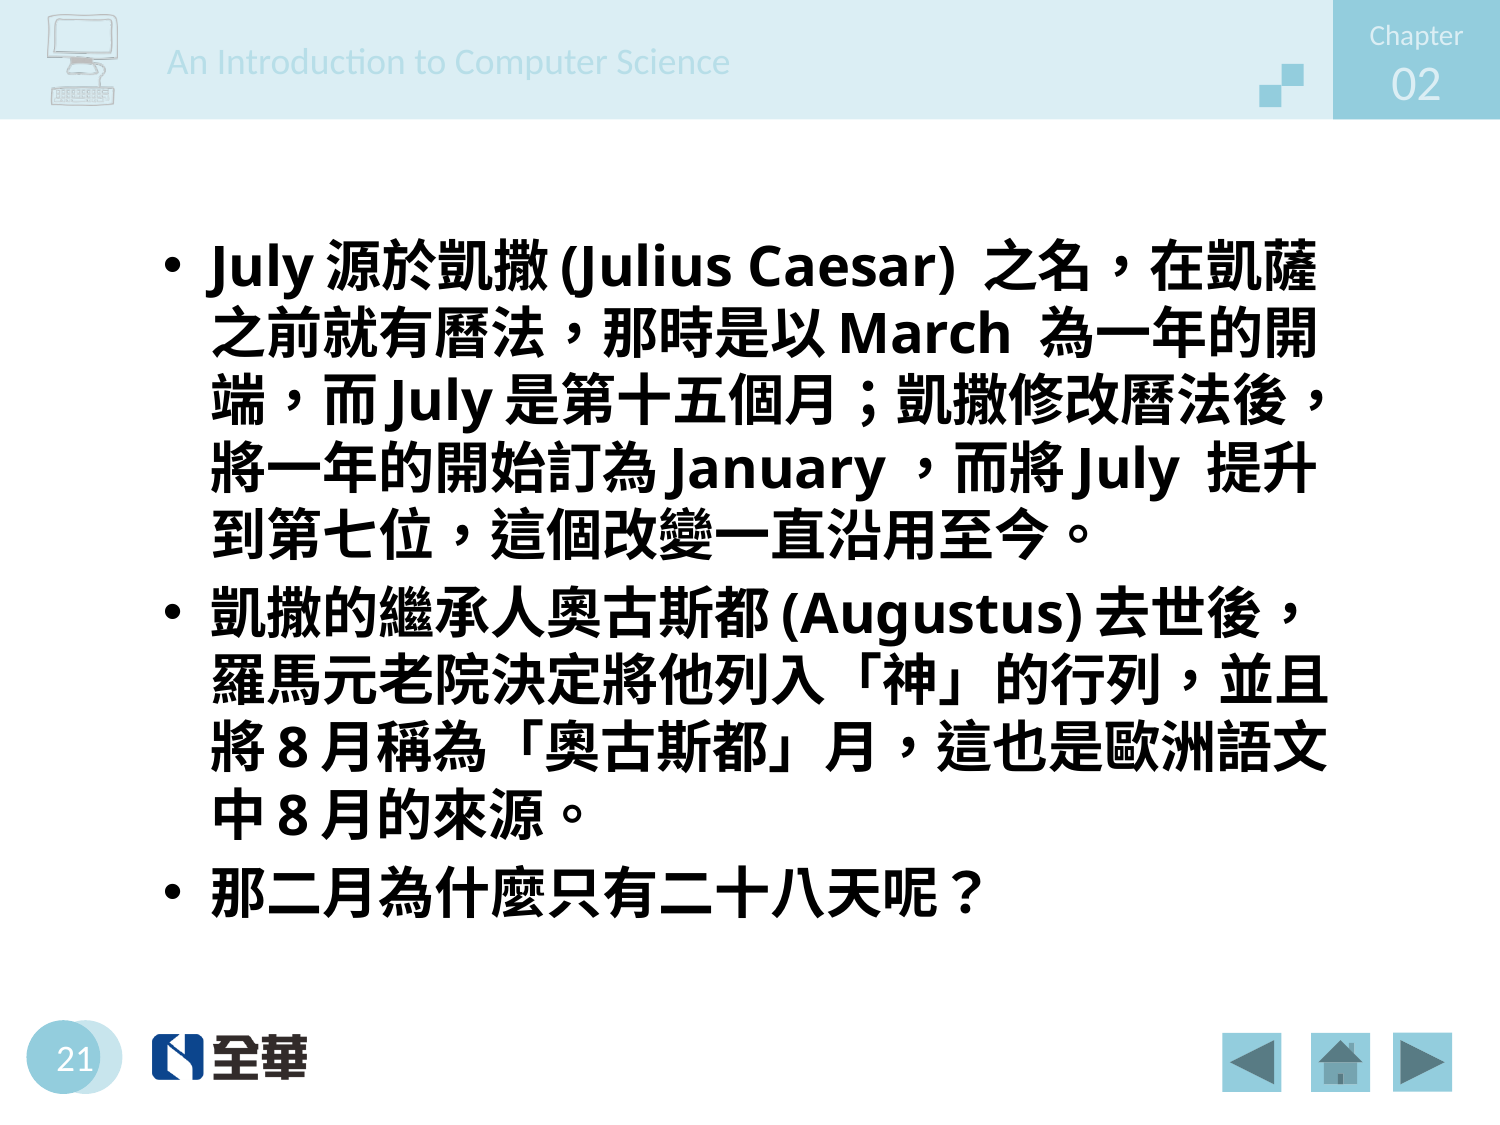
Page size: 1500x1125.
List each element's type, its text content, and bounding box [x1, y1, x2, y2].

picture [47, 14, 118, 106]
list July源於凱撒(Julius Caesar) 之名，在凱薩之前就有曆法，那時是以March 為一年的開端，而July是第十五個月；凱撒修改曆法後，將一年的開始訂為January，而將July 提升到第七位，這個改變一直沿用至今。 凱撒的繼承人奧古斯都(Augustus)去世後，羅馬元老院決定將他列入「神」的行列，並且將8月稱為「奧古斯都」月，這也是歐洲語文中8月的來源。 那二月為什麼只有二十八天呢？ [147, 222, 1353, 986]
picture [152, 1034, 307, 1080]
